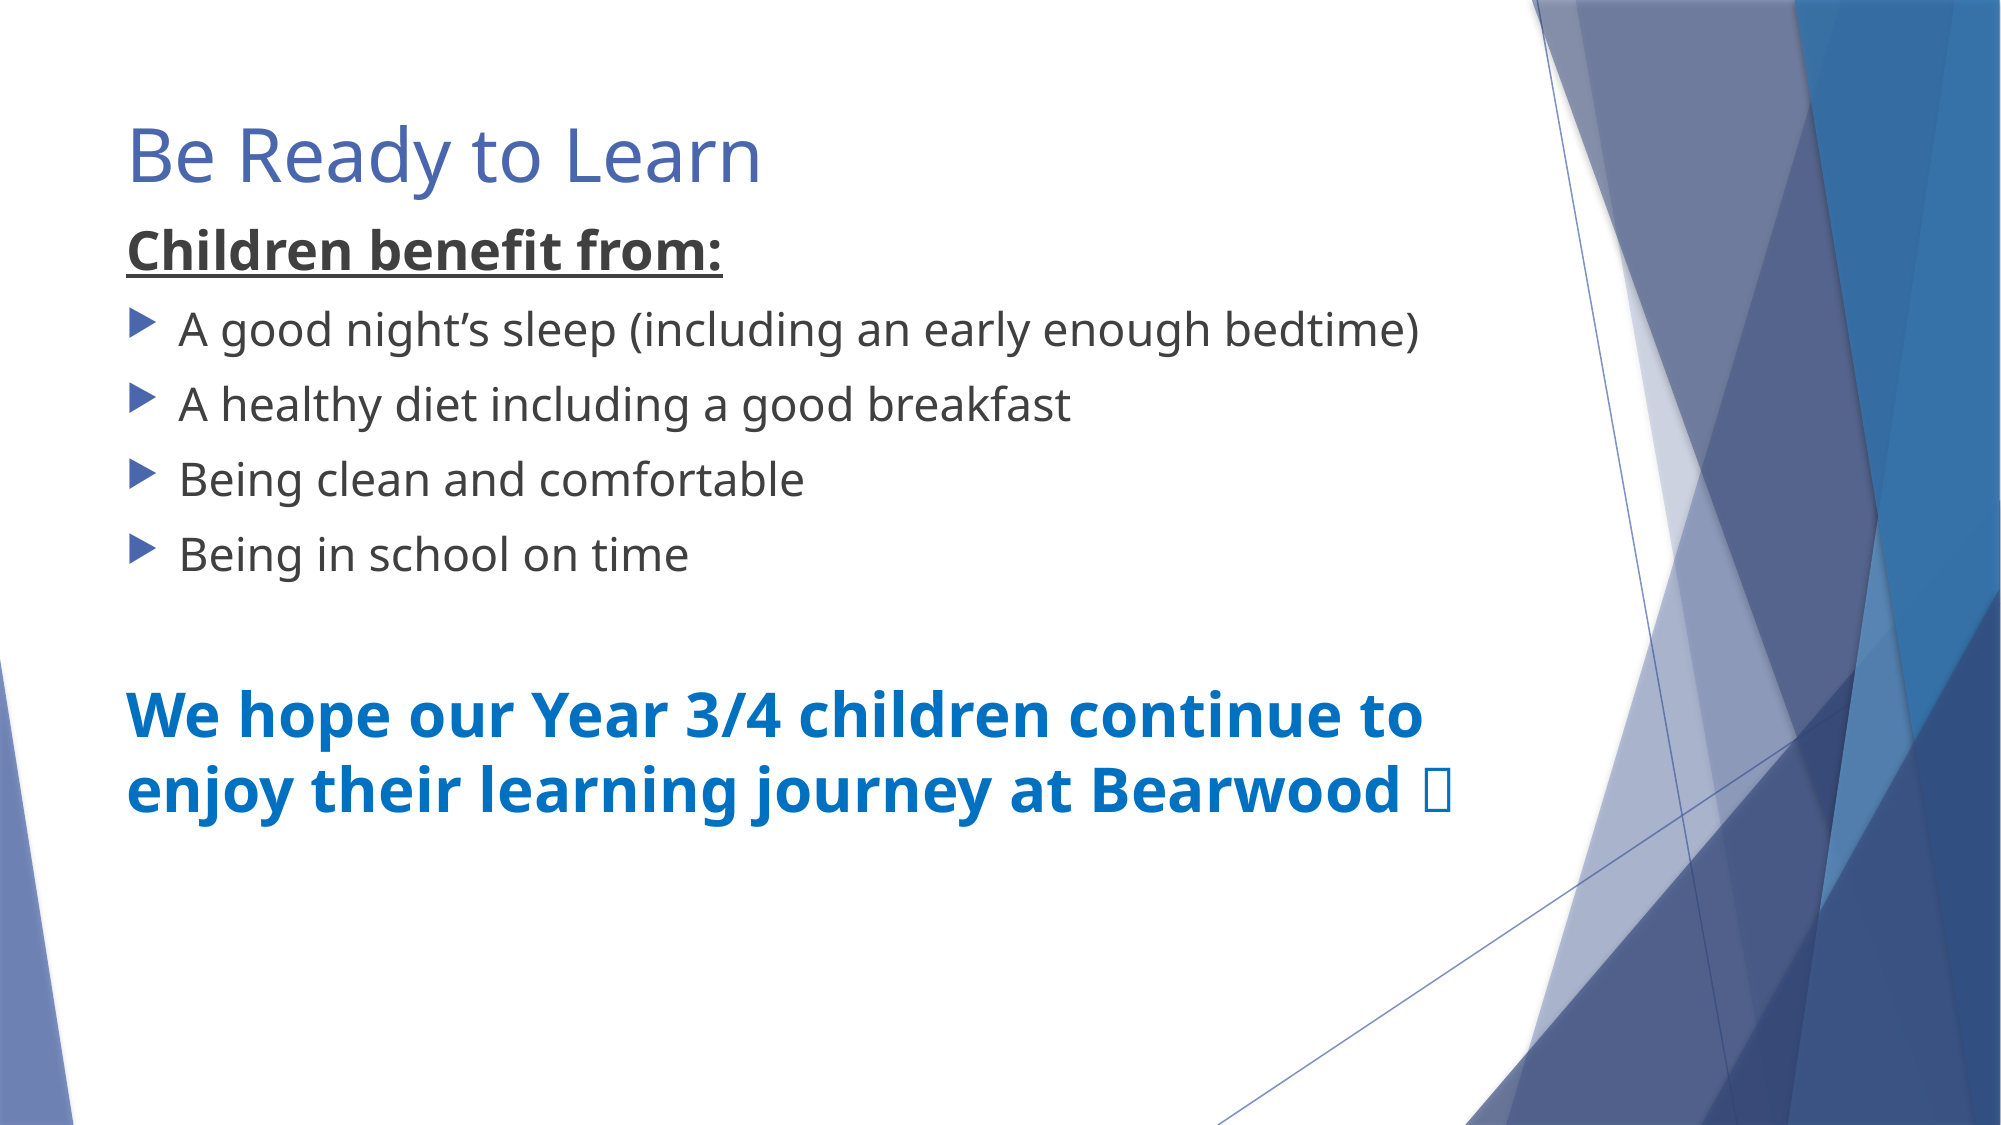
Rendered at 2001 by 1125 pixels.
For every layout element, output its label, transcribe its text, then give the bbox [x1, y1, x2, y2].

list Children benefit from: A good night’s sleep (including an early enough bedtime) A healthy diet including a good breakfast Being clean and comfortable Being in school on time We hope our Year 3/4 children continue to enjoy their learning journey at Bearwood  [111, 208, 1522, 845]
title Be Ready to Learn [111, 99, 1522, 208]
